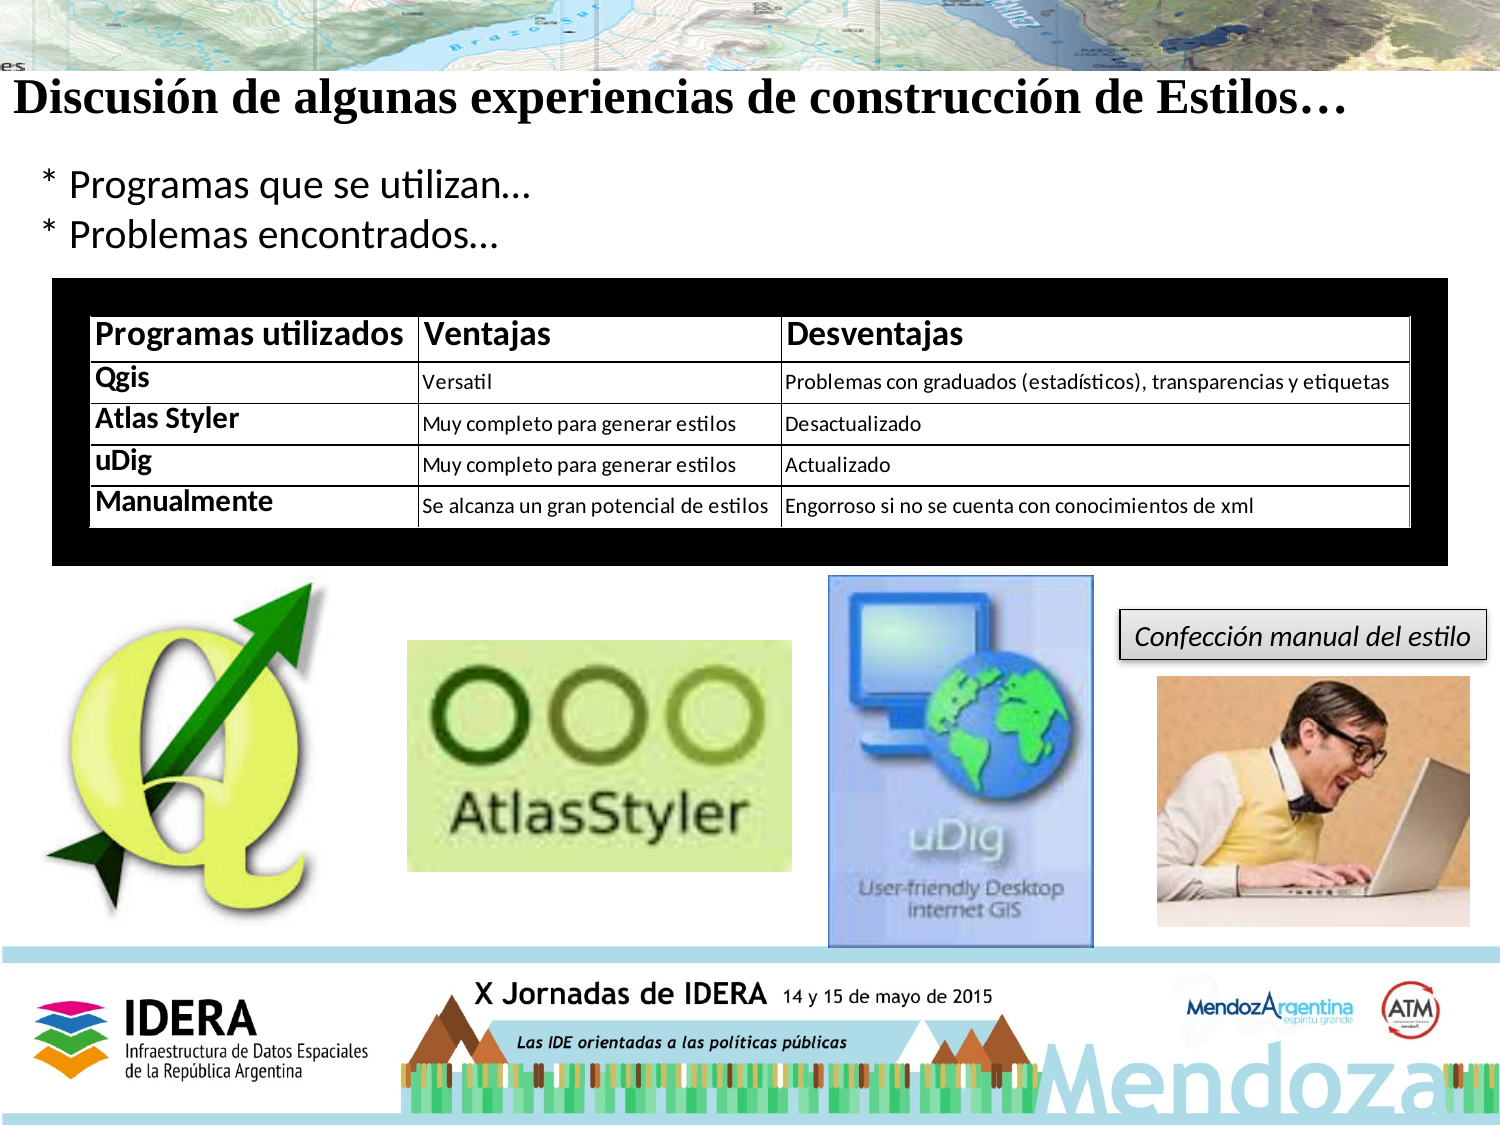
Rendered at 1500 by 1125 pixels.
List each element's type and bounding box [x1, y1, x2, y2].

picture [0, 0, 1500, 1125]
text_box [1115, 609, 1491, 928]
list [88, 315, 1412, 529]
